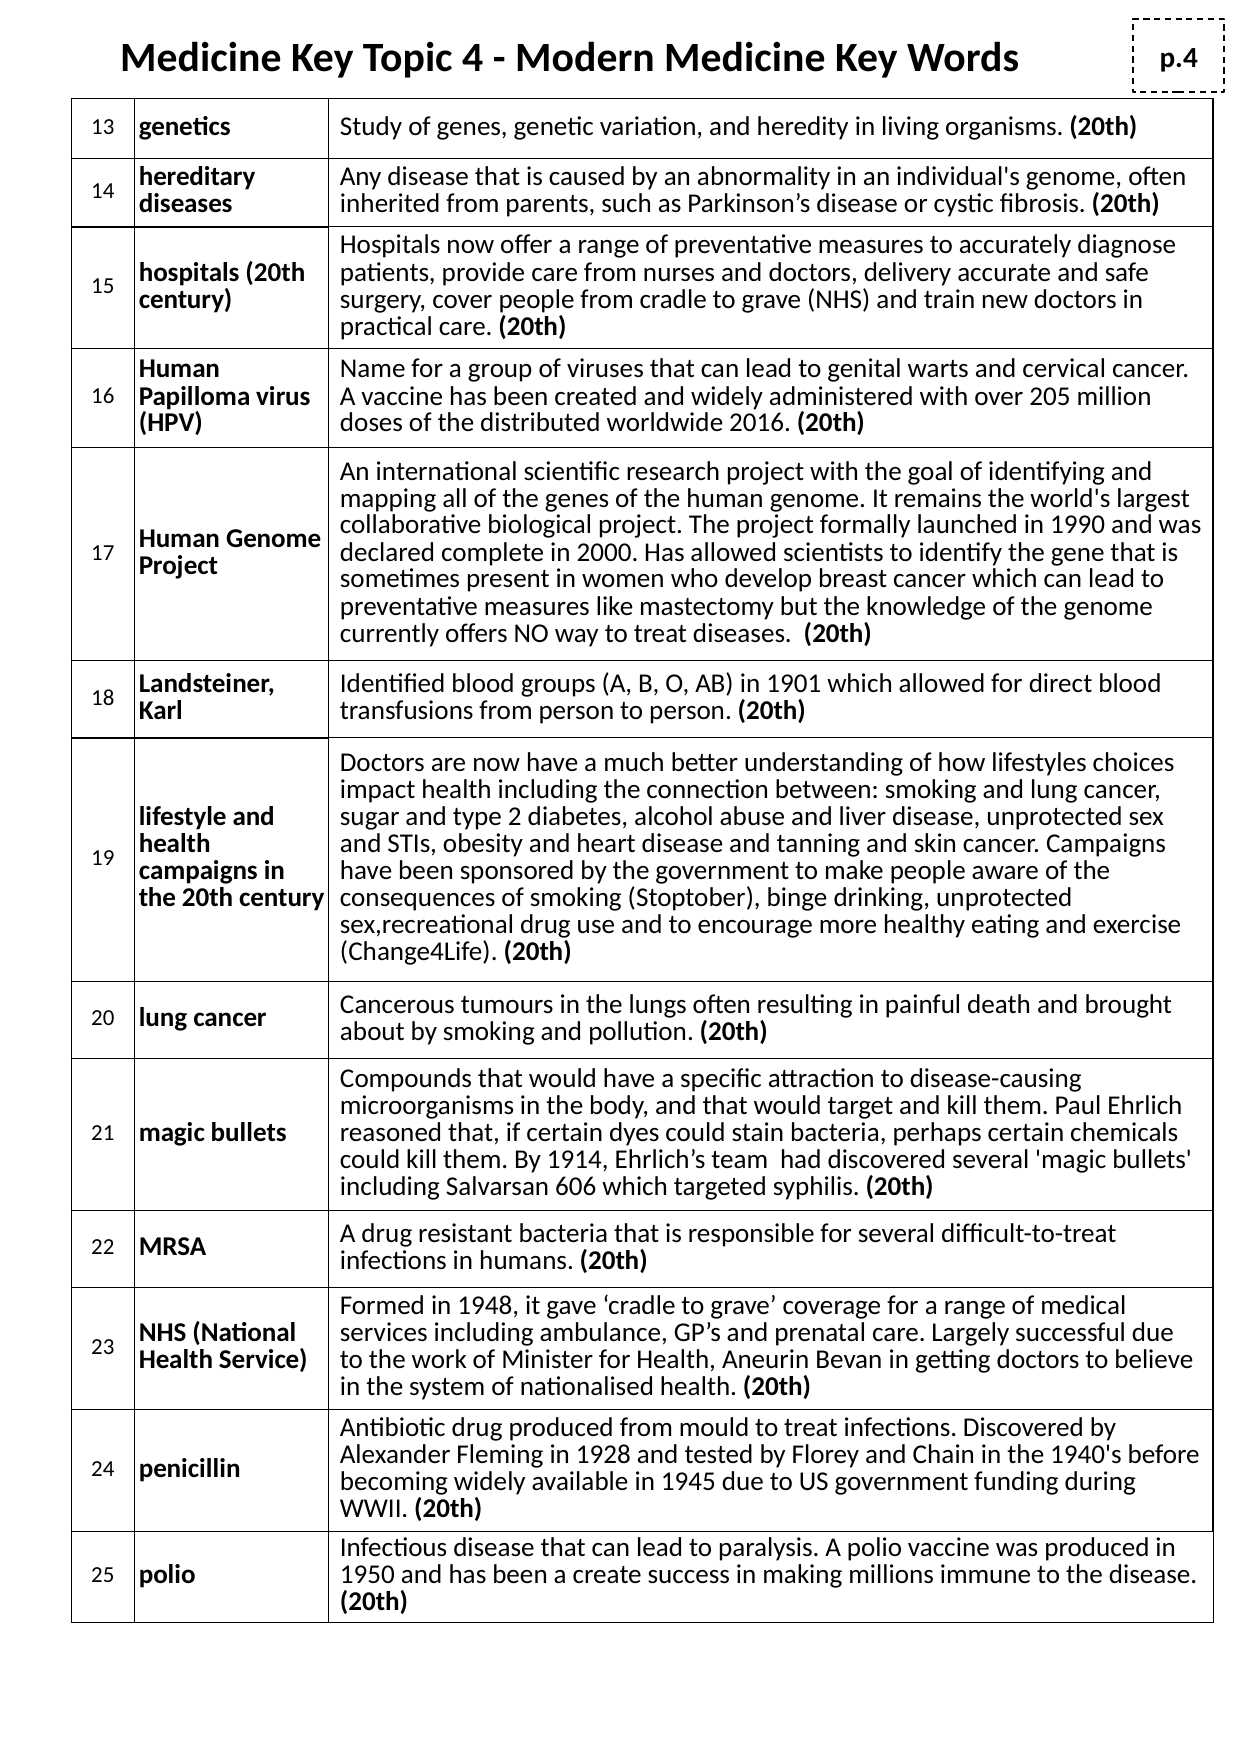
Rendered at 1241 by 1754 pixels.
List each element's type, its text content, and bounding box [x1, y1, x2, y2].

table_cell Compounds that would have a specific attraction to disease-causing microorganisms in the body, and that would target and kill them. Paul Ehrlich reasoned that, if certain dyes could stain bacteria, perhaps certain chemicals could kill them. By 1914, Ehrlich’s team had discovered several 'magic bullets' including Salvarsan 606 which targeted syphilis. (20th) [329, 1059, 1212, 1210]
table_cell 19 [72, 739, 134, 981]
table_cell Infectious disease that can lead to paralysis. A polio vaccine was produced in 1950 and has been a create success in making millions immune to the disease. (20th) [329, 1532, 1213, 1622]
table_cell 25 [72, 1532, 134, 1622]
title Medicine Key Topic 4 - Modern Medicine Key Words [59, 20, 1081, 89]
table_cell hospitals (20th century) [135, 228, 328, 348]
table_header 13 [72, 99, 134, 158]
table_cell Landsteiner, Karl [135, 661, 328, 737]
table_cell magic bullets [135, 1059, 328, 1210]
table_cell A drug resistant bacteria that is responsible for several difficult-to-treat infections in humans. (20th) [329, 1211, 1212, 1287]
table_cell polio [135, 1532, 328, 1622]
table_cell Identified blood groups (A, B, O, AB) in 1901 which allowed for direct blood transfusions from person to person. (20th) [329, 661, 1212, 737]
table_cell NHS (National Health Service) [135, 1288, 328, 1409]
table_cell penicillin [135, 1410, 328, 1531]
table_header genetics [135, 99, 328, 158]
table_cell 20 [72, 982, 134, 1058]
table_cell 24 [72, 1410, 134, 1531]
table_cell Formed in 1948, it gave ‘cradle to grave’ coverage for a range of medical services including ambulance, GP’s and prenatal care. Largely successful due to the work of Minister for Health, Aneurin Bevan in getting doctors to believe in the system of nationalised health. (20th) [329, 1288, 1212, 1409]
table_cell Name for a group of viruses that can lead to genital warts and cervical cancer. A vaccine has been created and widely administered with over 205 million doses of the distributed worldwide 2016. (20th) [329, 349, 1212, 447]
table_cell Doctors are now have a much better understanding of how lifestyles choices impact health including the connection between: smoking and lung cancer, sugar and type 2 diabetes, alcohol abuse and liver disease, unprotected sex and STIs, obesity and heart disease and tanning and skin cancer. Campaigns have been sponsored by the government to make people aware of the consequences of smoking (Stoptober), binge drinking, unprotected sex,recreational drug use and to encourage more healthy eating and exercise (Change4Life). (20th) [329, 738, 1212, 981]
table_cell 18 [72, 661, 134, 737]
table_cell 22 [72, 1211, 134, 1287]
table_cell hereditary diseases [135, 159, 328, 226]
table_cell 21 [72, 1059, 134, 1210]
table_cell Human Papilloma virus (HPV) [135, 349, 328, 447]
table_cell 15 [72, 228, 134, 348]
table_cell Any disease that is caused by an abnormality in an individual's genome, often inherited from parents, such as Parkinson’s disease or cystic fibrosis. (20th) [329, 159, 1212, 226]
table_cell Antibiotic drug produced from mould to treat infections. Discovered by Alexander Fleming in 1928 and tested by Florey and Chain in the 1940's before becoming widely available in 1945 due to US government funding during WWII. (20th) [329, 1410, 1212, 1531]
table_cell Cancerous tumours in the lungs often resulting in painful death and brought about by smoking and pollution. (20th) [329, 982, 1212, 1058]
table_cell Hospitals now offer a range of preventative measures to accurately diagnose patients, provide care from nurses and doctors, delivery accurate and safe surgery, cover people from cradle to grave (NHS) and train new doctors in practical care. (20th) [329, 227, 1212, 348]
table_cell An international scientific research project with the goal of identifying and mapping all of the genes of the human genome. It remains the world's largest collaborative biological project. The project formally launched in 1990 and was declared complete in 2000. Has allowed scientists to identify the gene that is sometimes present in women who develop breast cancer which can lead to preventative measures like mastectomy but the knowledge of the genome currently offers NO way to treat diseases. (20th) [329, 448, 1212, 660]
table_cell 16 [72, 349, 134, 447]
text_box p.4 [1132, 19, 1225, 93]
table_cell 14 [72, 159, 134, 226]
table_header Study of genes, genetic variation, and heredity in living organisms. (20th) [329, 99, 1212, 158]
table_cell lifestyle and health campaigns in the 20th century [135, 739, 328, 981]
table_cell Human Genome Project [135, 448, 328, 660]
table_cell 23 [72, 1288, 134, 1409]
table_cell MRSA [135, 1211, 328, 1287]
table_cell lung cancer [135, 982, 328, 1058]
table_cell 17 [72, 448, 134, 660]
